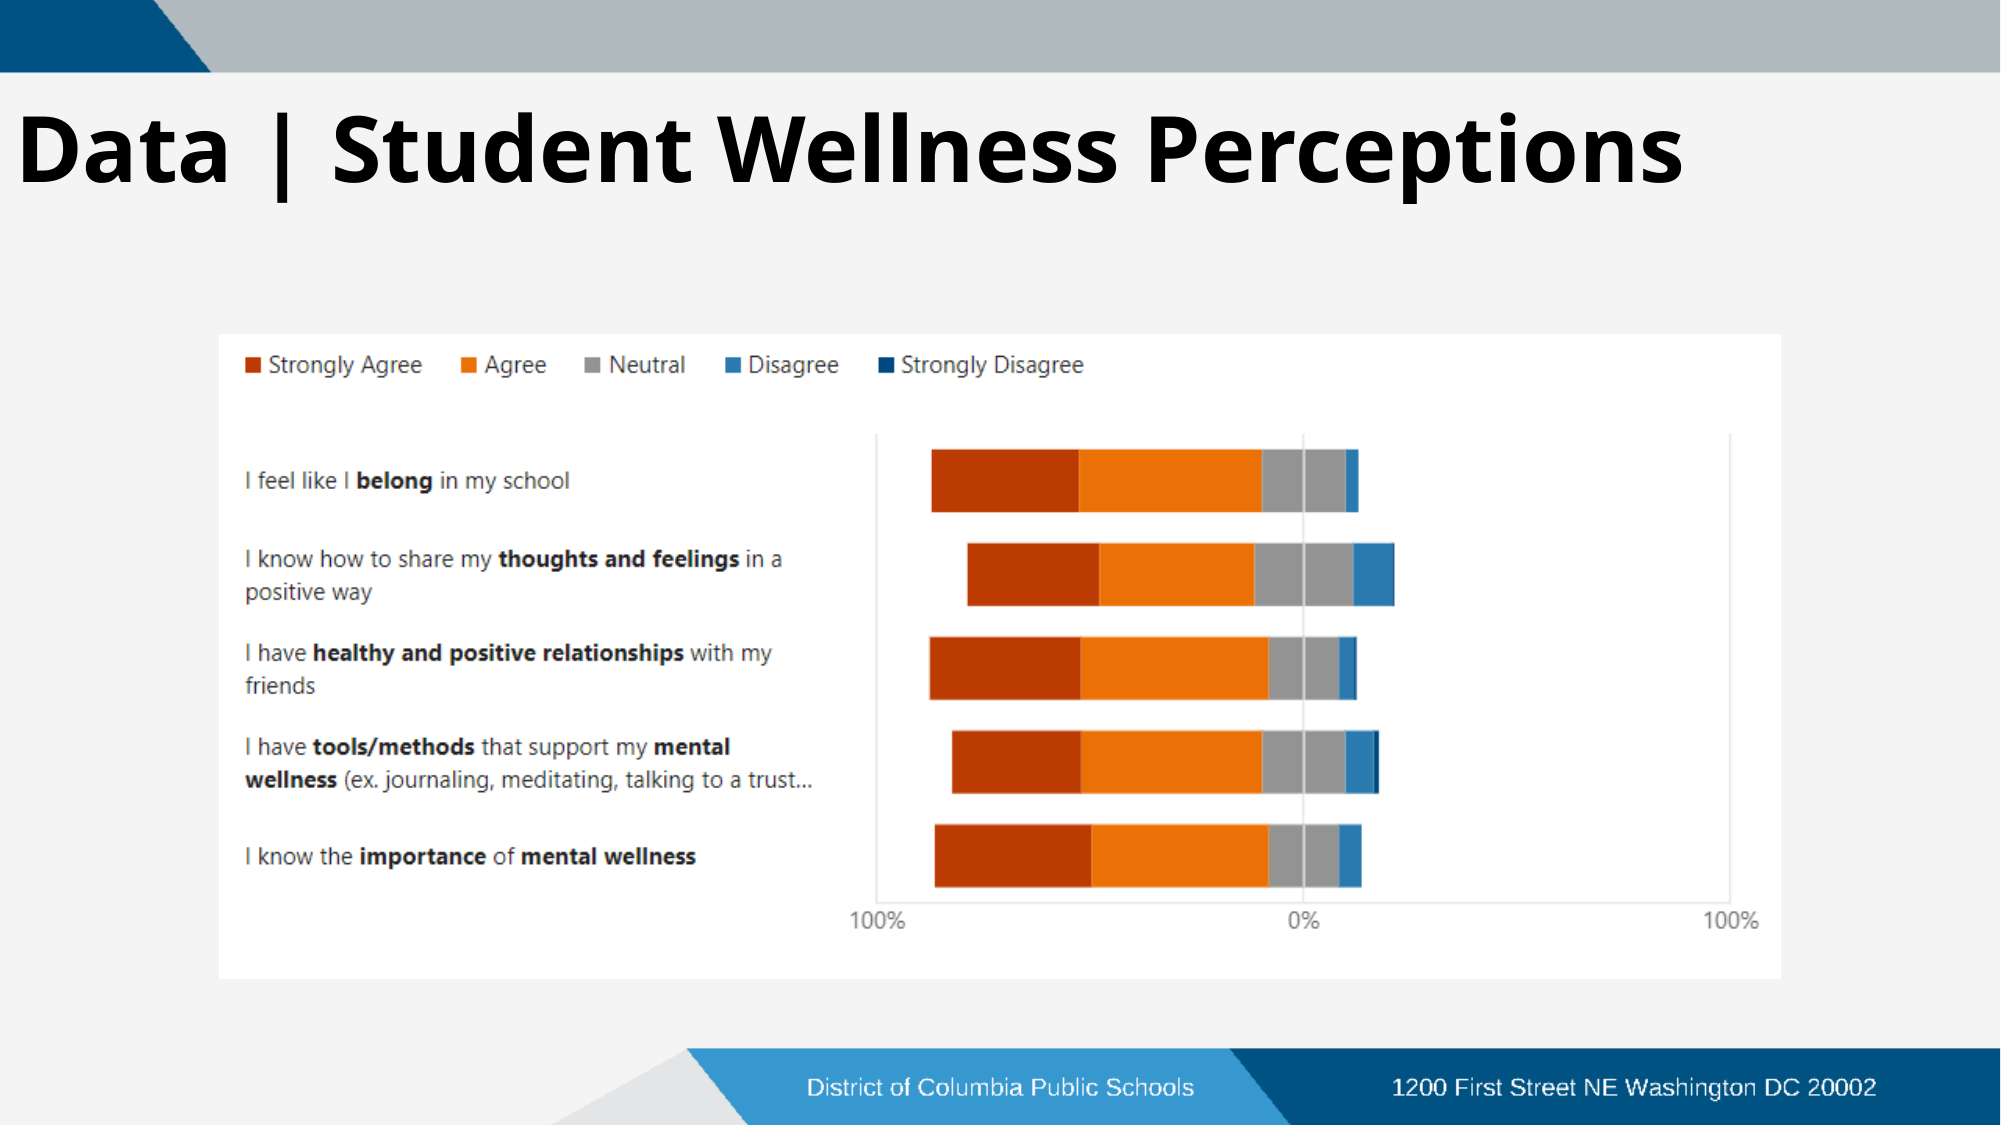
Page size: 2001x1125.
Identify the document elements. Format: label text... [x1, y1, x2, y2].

text_box Data | Student Wellness Perceptions [0, 44, 1725, 262]
picture [0, 0, 2001, 1125]
